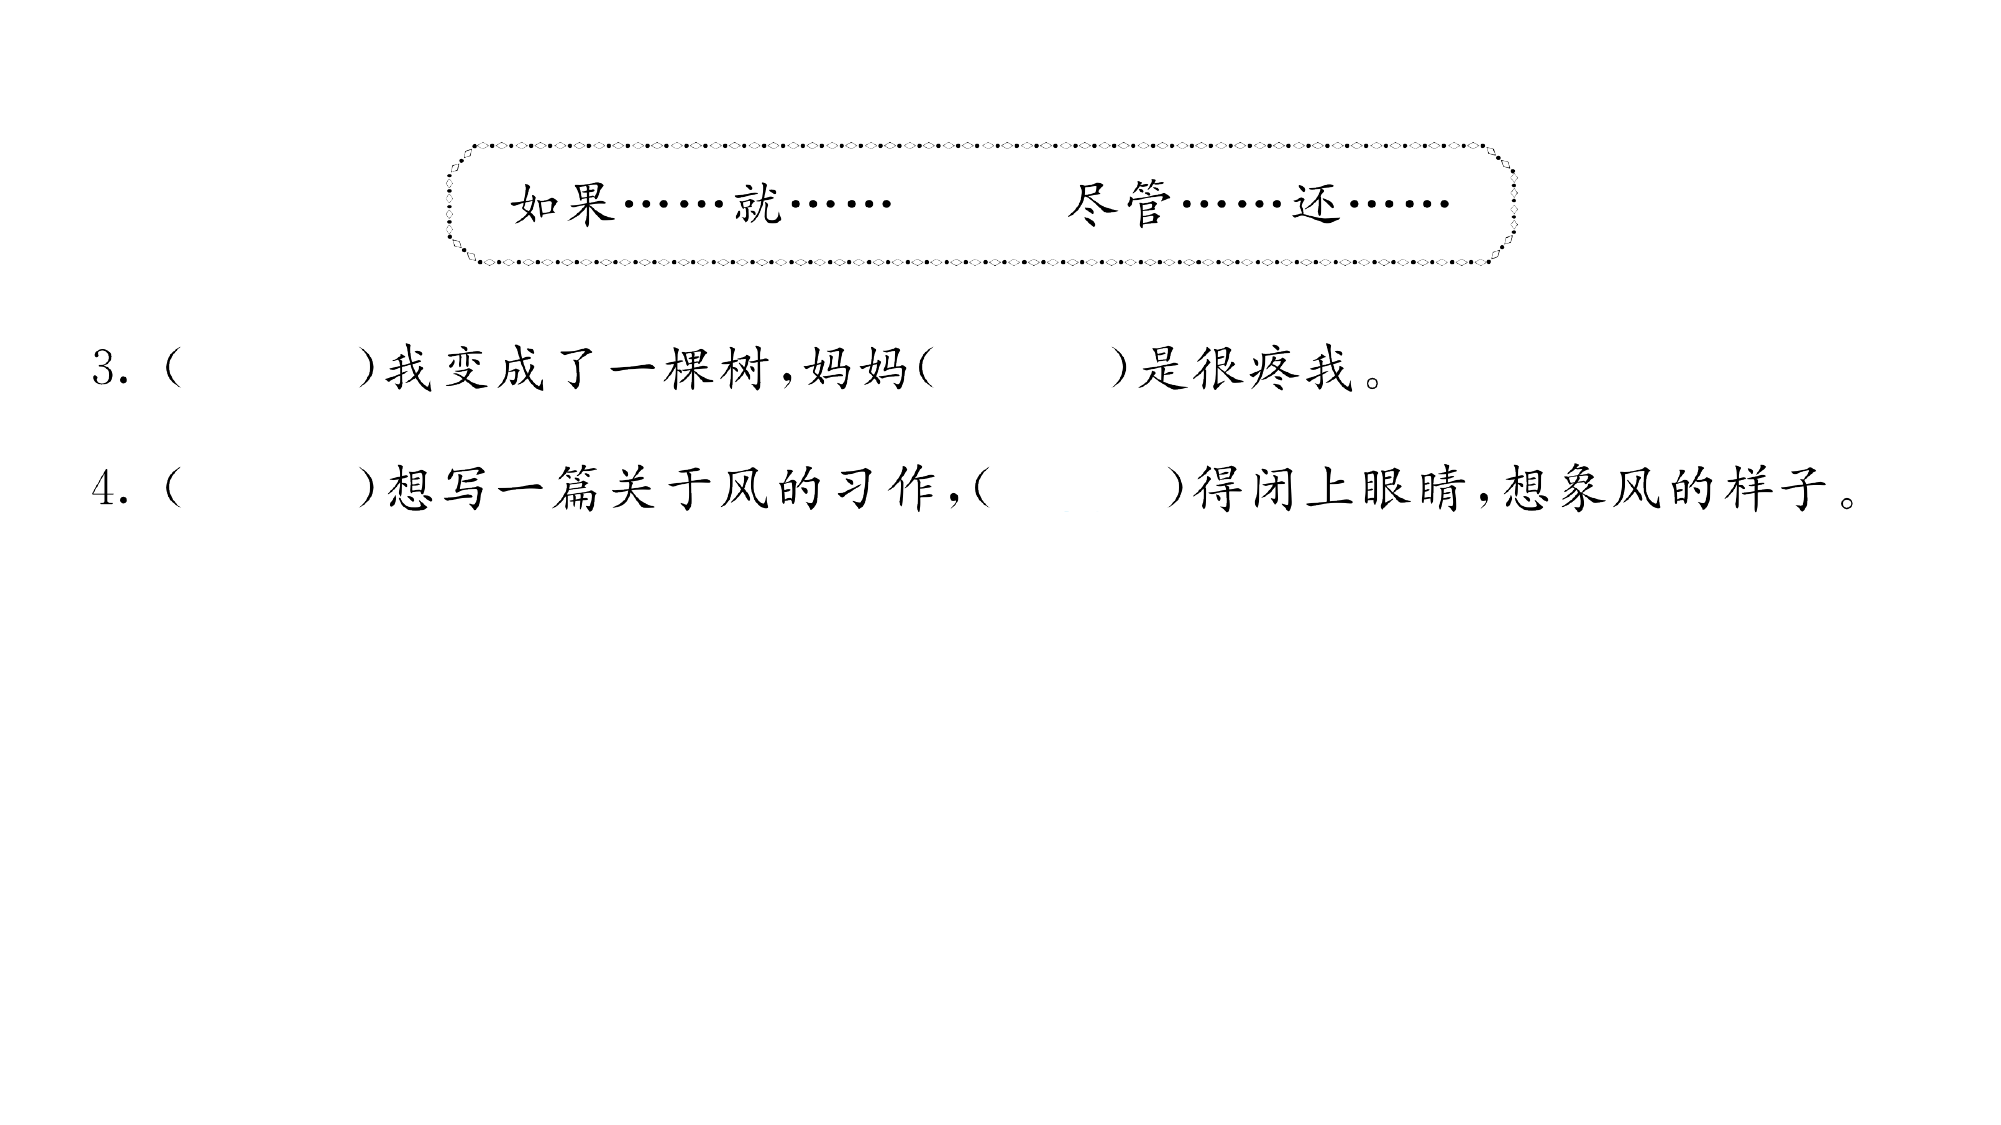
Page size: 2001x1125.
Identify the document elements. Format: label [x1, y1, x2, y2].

picture [88, 118, 1979, 559]
